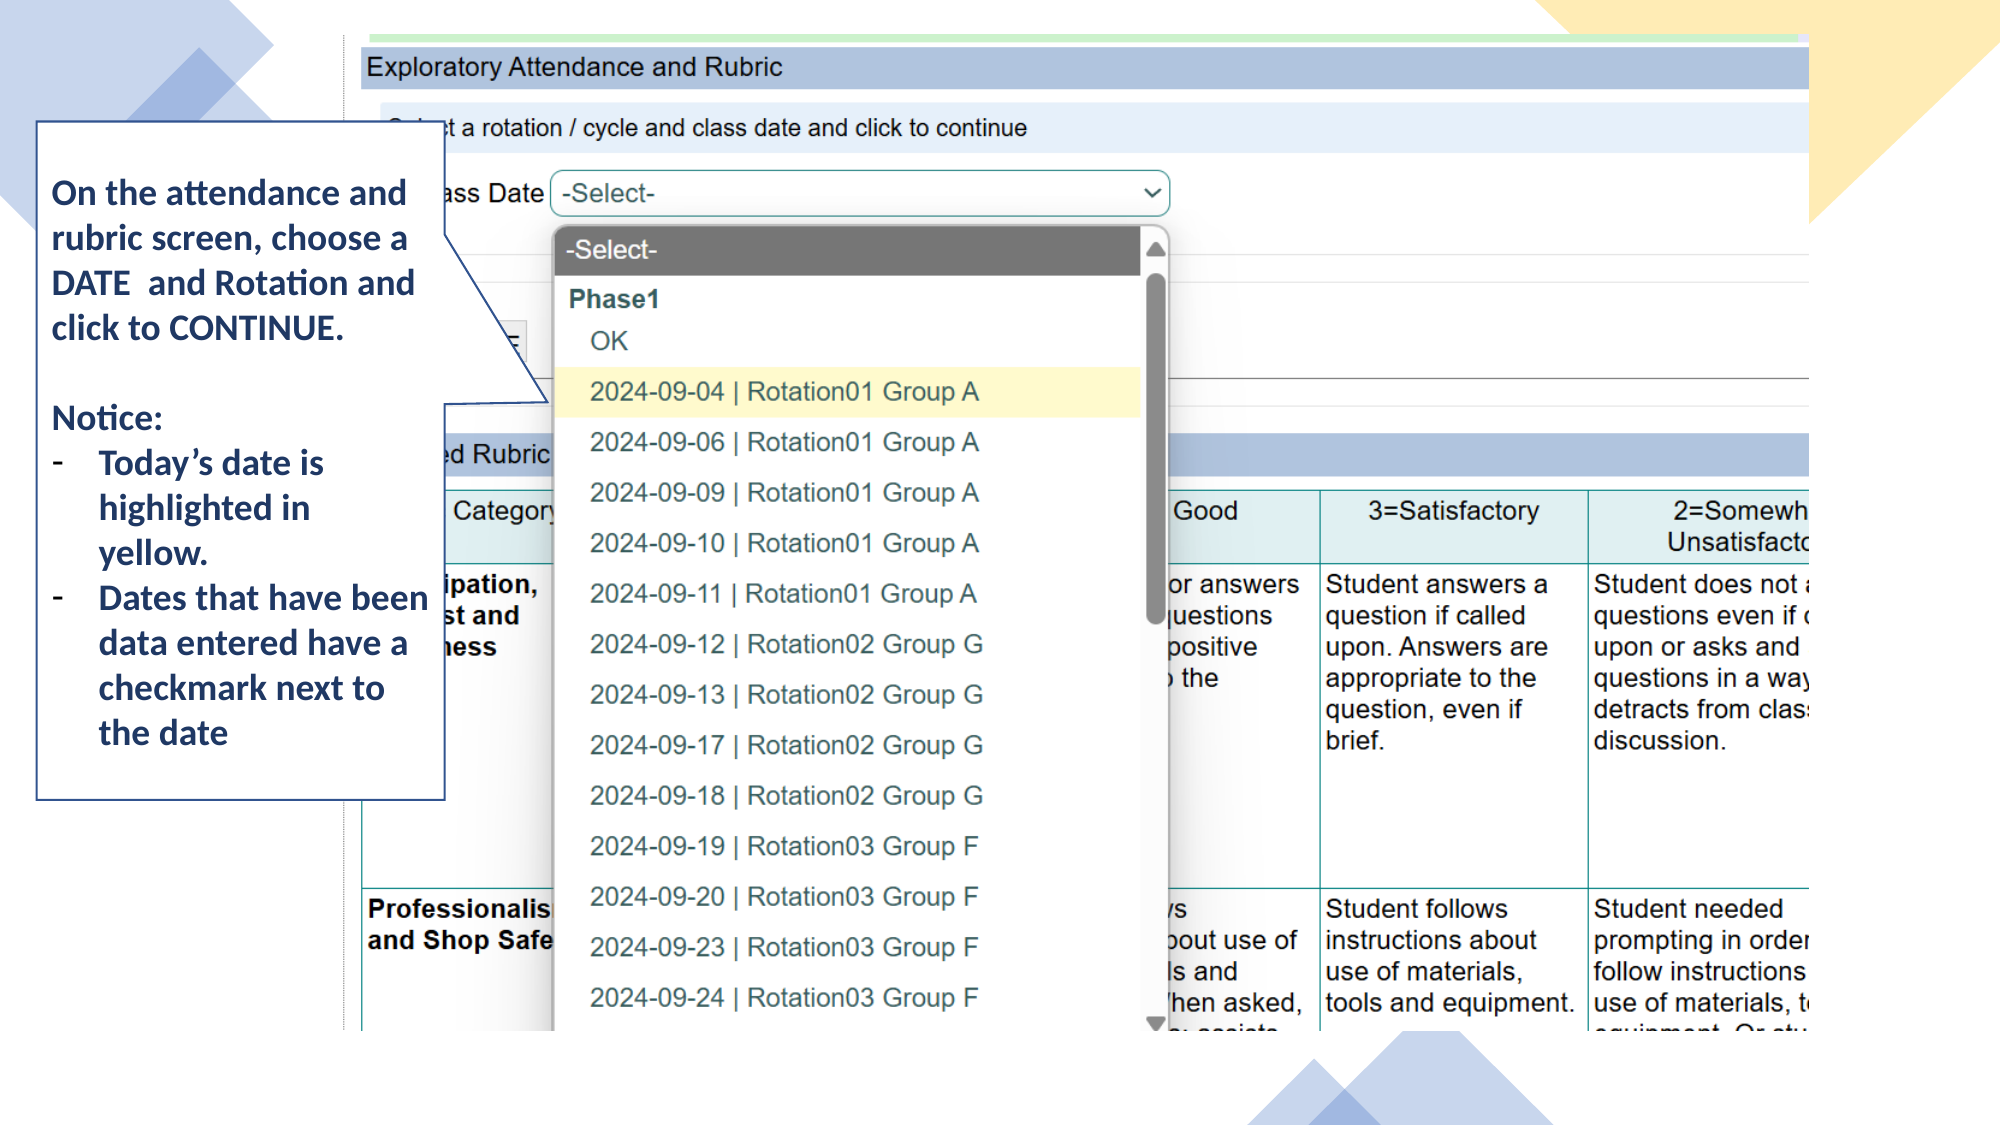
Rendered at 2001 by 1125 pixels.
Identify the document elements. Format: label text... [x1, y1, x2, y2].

text_box [1345, 1039, 1554, 1125]
text_box [1247, 1058, 1381, 1125]
text_box On the attendance and rubric screen, choose a DATE and Rotation and click to CONTINUE. Notice: Today’s date is highlighted in yellow. Dates that have been data entered have a checkmark next to the date [36, 121, 336, 800]
text_box [0, 0, 274, 232]
text_box [1534, 0, 2000, 223]
text_box [125, 47, 273, 121]
picture [341, 34, 1809, 1032]
